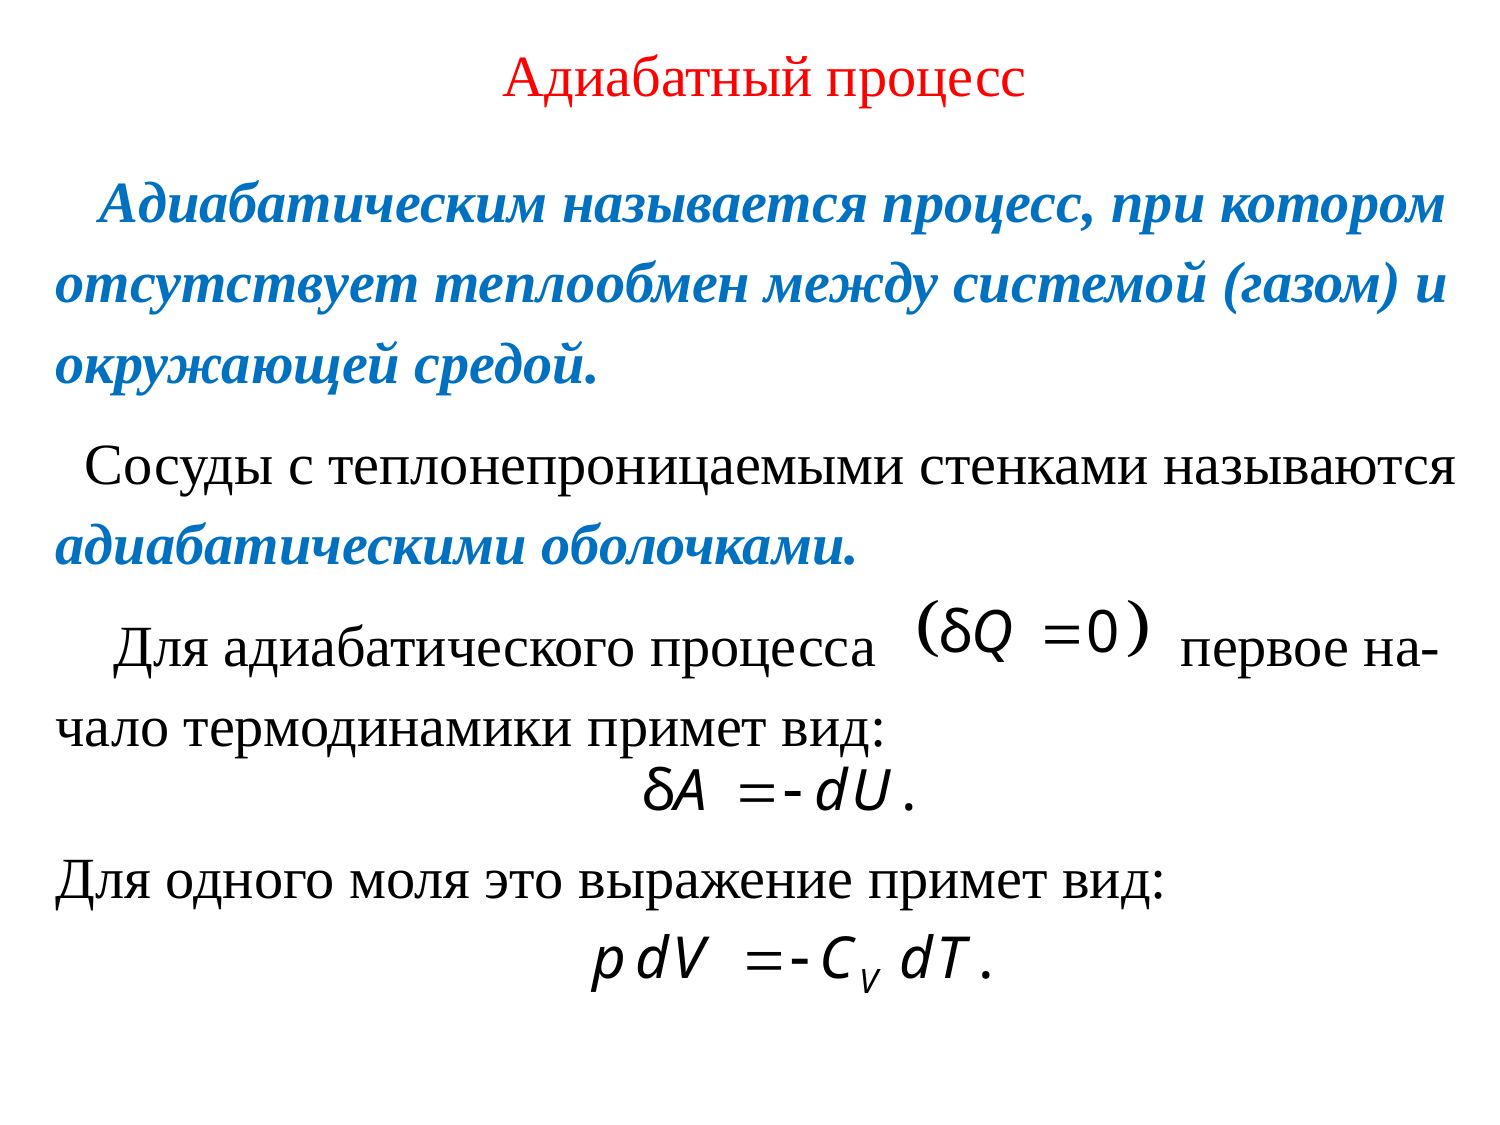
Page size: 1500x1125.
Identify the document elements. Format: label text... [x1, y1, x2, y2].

text_box Адиабатный процесс Адиабатическим называется процесс, при котором отсутствует теплообмен между системой (газом) и окружающей средой. Сосуды с теплонепроницаемыми стенками называются адиабатическими оболочками. Для адиабатического процесса первое на-чало термодинамики примет вид: [41, 31, 1489, 766]
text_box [640, 762, 919, 817]
text_box Для одного моля это выражение примет вид: [41, 822, 1489, 918]
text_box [915, 597, 1149, 678]
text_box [584, 928, 998, 1000]
